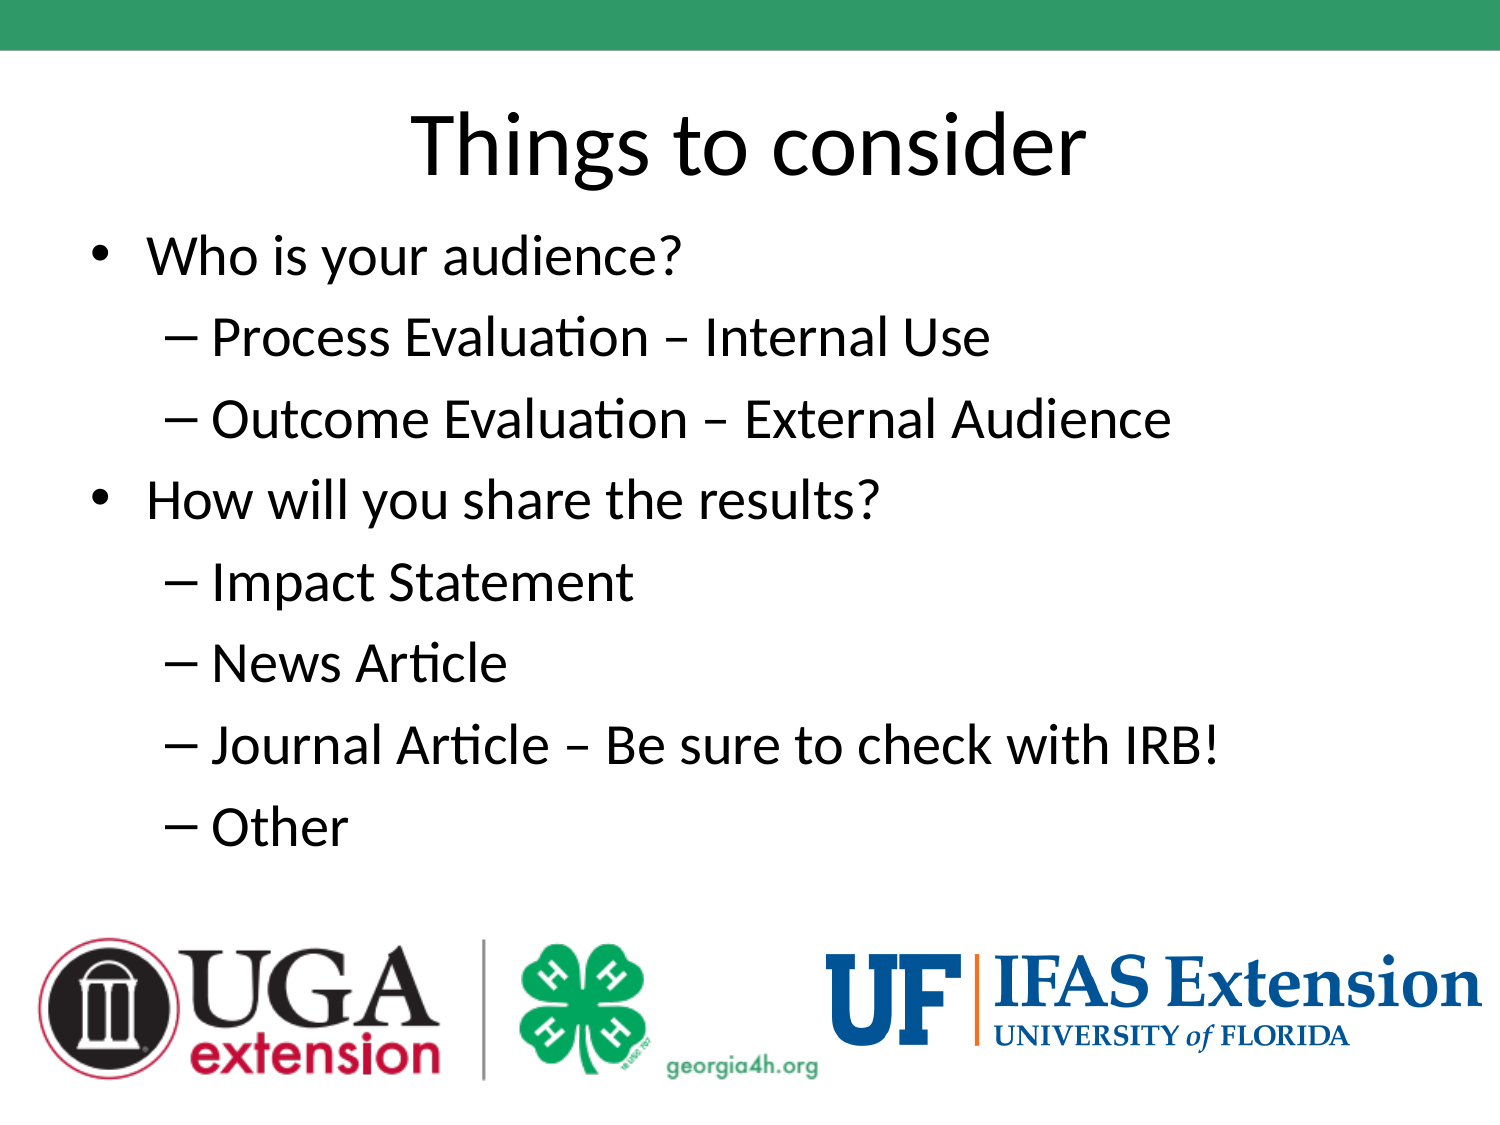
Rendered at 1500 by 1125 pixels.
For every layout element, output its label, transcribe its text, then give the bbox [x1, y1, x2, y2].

title Things to consider [75, 45, 1425, 209]
picture [826, 954, 1483, 1053]
list Who is your audience? Process Evaluation – Internal Use Outcome Evaluation – External Audience How will you share the results? Impact Statement News Article Journal Article – Be sure to check with IRB! Other [75, 209, 1425, 931]
